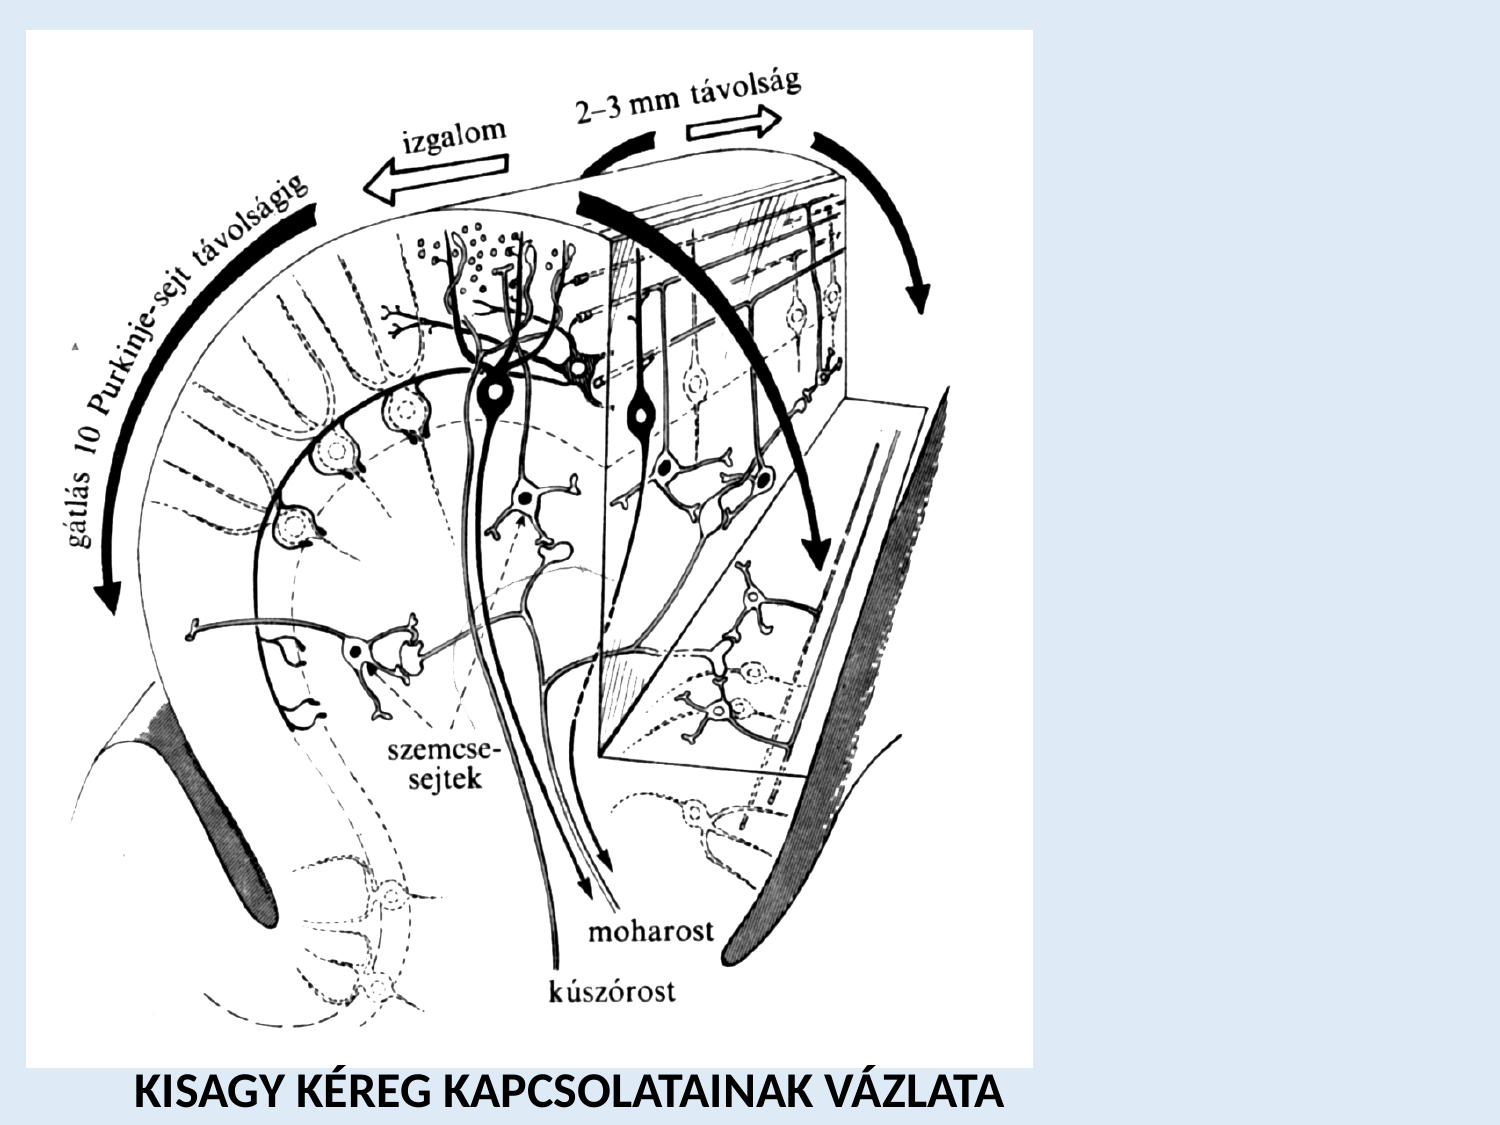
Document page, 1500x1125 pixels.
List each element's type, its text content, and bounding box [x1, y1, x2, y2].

picture [26, 30, 1033, 1068]
text_box KISAGY KÉREG KAPCSOLATAINAK VÁZLATA [119, 1068, 1020, 1125]
